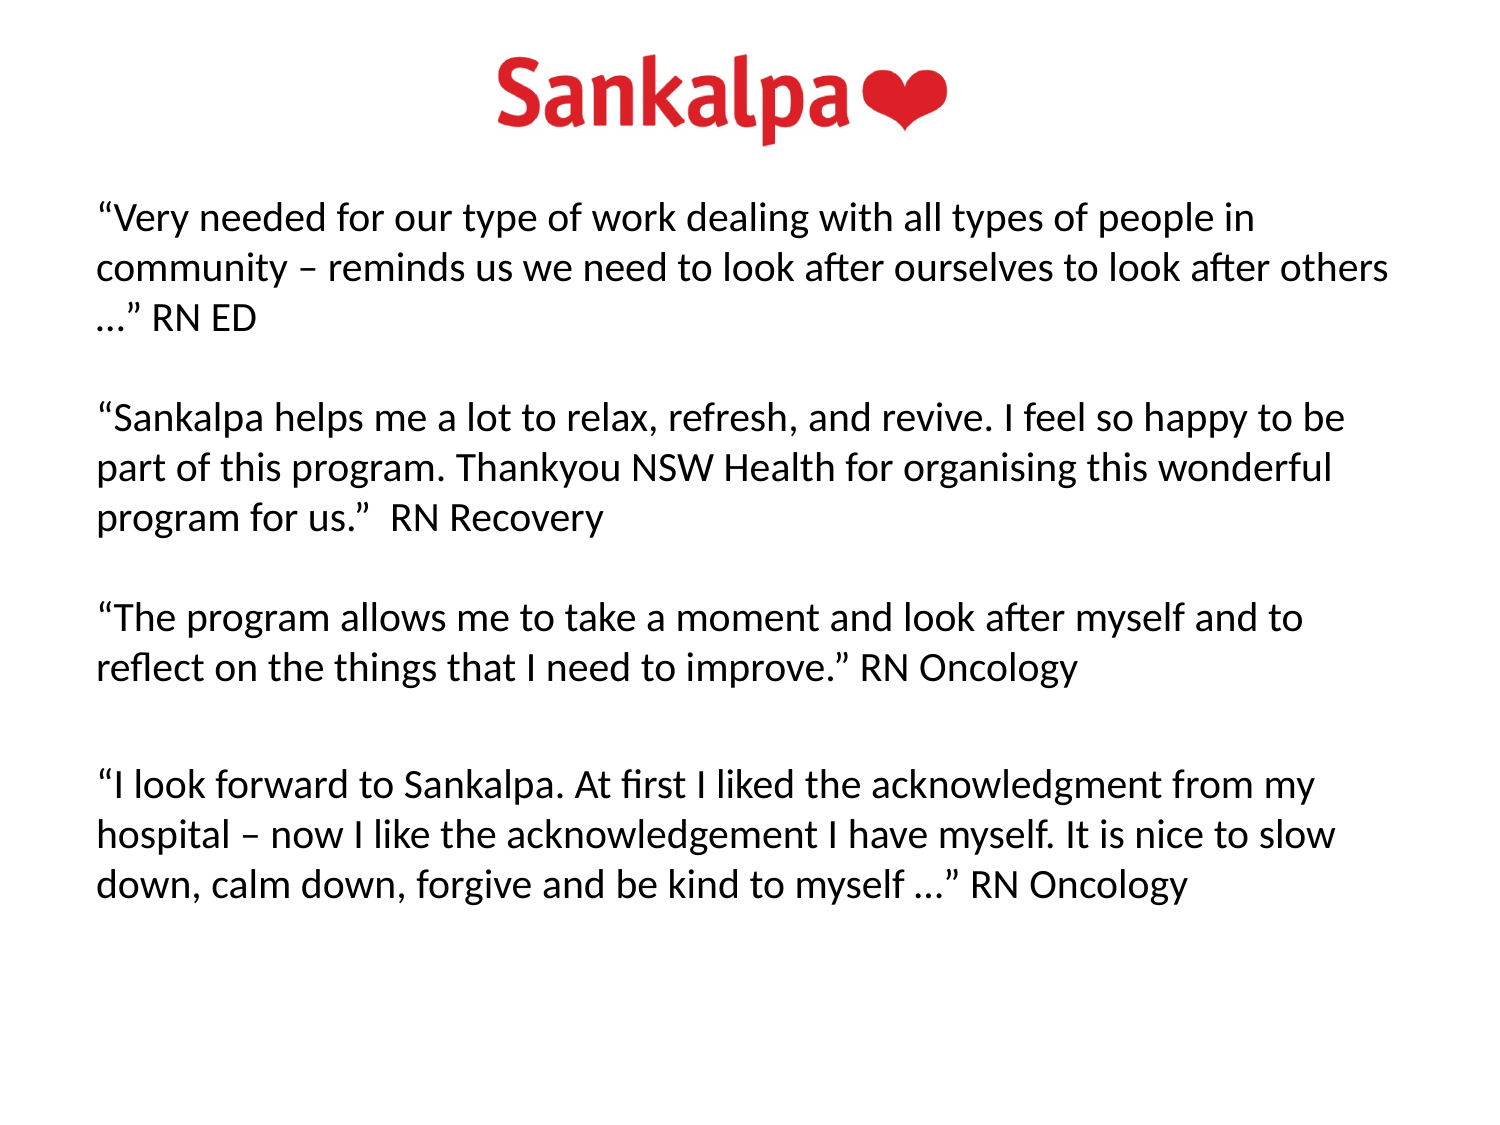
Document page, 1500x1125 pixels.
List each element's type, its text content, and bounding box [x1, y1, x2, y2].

picture [442, 0, 1002, 183]
list “Very needed for our type of work dealing with all types of people in community – reminds us we need to look after ourselves to look after others …” RN ED “Sankalpa helps me a lot to relax, refresh, and revive. I feel so happy to be part of this program. Thankyou NSW Health for organising this wonderful program for us.” RN Recovery “The program allows me to take a moment and look after myself and to reflect on the things that I need to improve.” RN Oncology “I look forward to Sankalpa. At first I liked the acknowledgment from my hospital – now I like the acknowledgement I have myself. It is nice to slow down, calm down, forgive and be kind to myself …” RN Oncology [74, 182, 1426, 1125]
